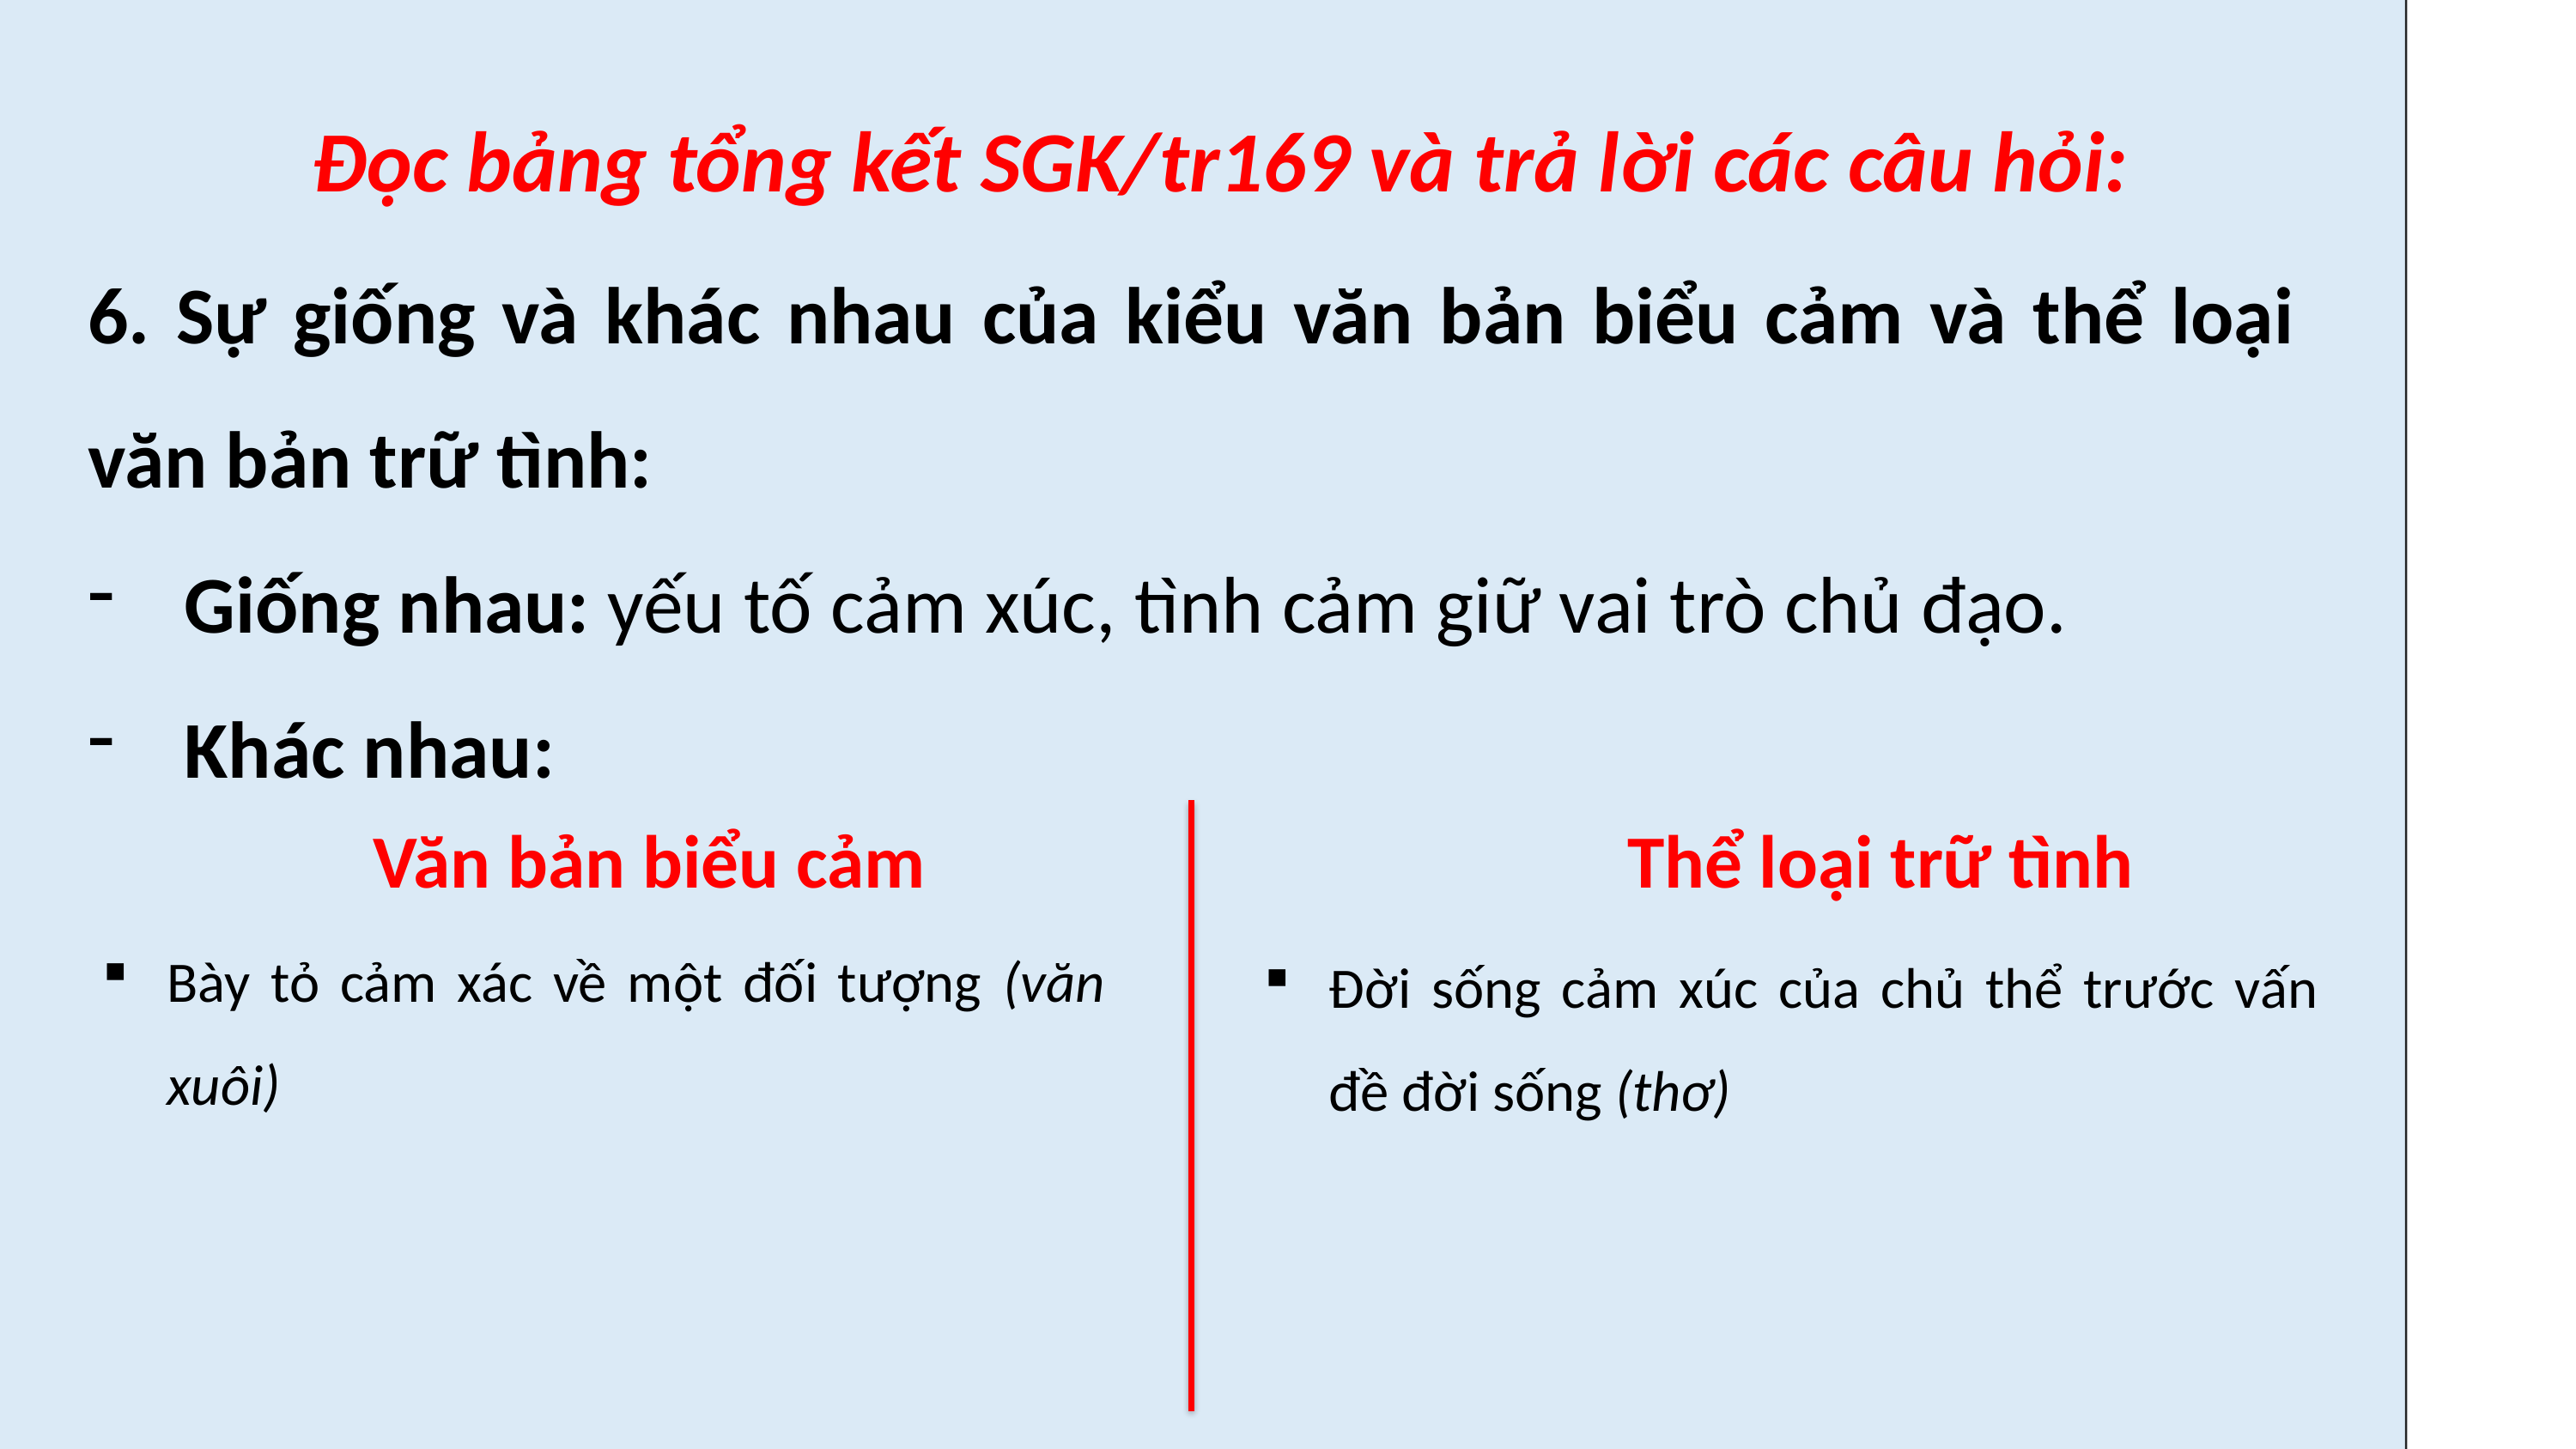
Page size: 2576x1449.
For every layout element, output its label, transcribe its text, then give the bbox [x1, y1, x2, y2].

text_box Đời sống cảm xúc của chủ thể trước vấn đề đời sống (thơ) [1252, 910, 2332, 1130]
text_box Đọc bảng tổng kết SGK/tr169 và trả lời các câu hỏi: [75, 37, 2367, 209]
text_box Văn bản biểu cảm [360, 806, 939, 904]
text_box Bày tỏ cảm xác về một đối tượng (văn xuôi) [90, 904, 1118, 1123]
text_box 6. Sự giống và khác nhau của kiểu văn bản biểu cảm và thể loại văn bản trữ tình: Giống nhau: yếu tố cảm xúc, tình cảm giữ vai trò chủ đạo. Khác nhau: [75, 208, 2308, 801]
text_box Thể loại trữ tình [1614, 806, 2147, 910]
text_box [2404, 0, 2576, 1449]
